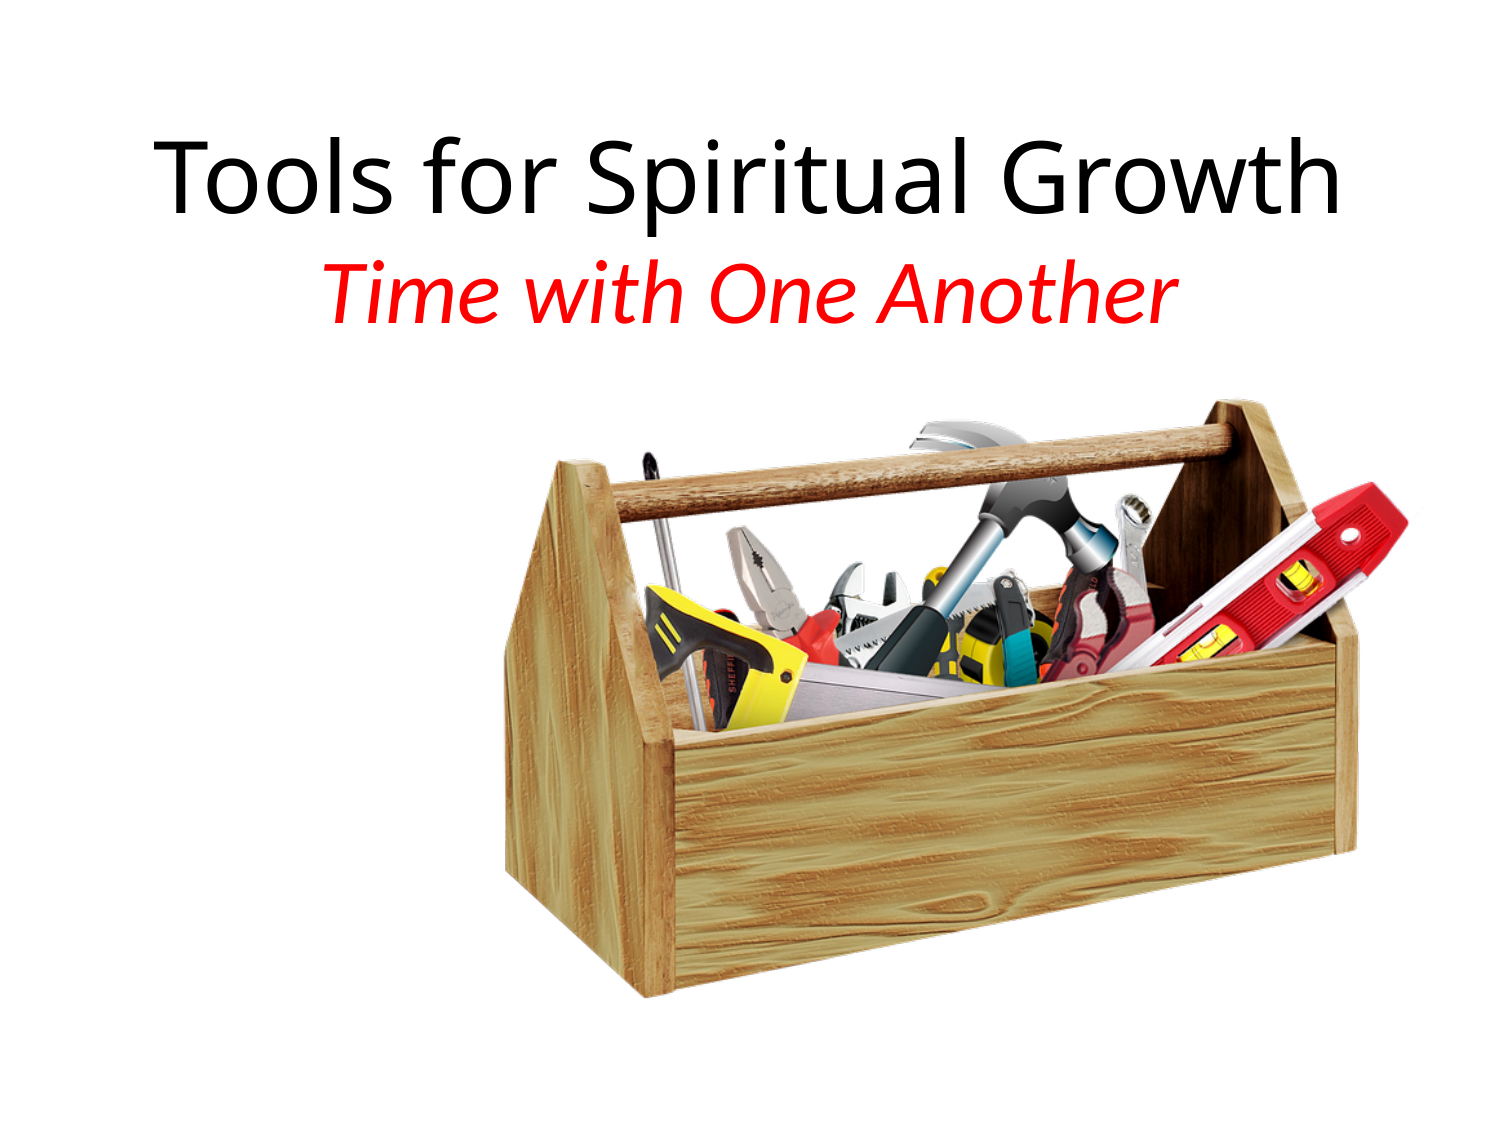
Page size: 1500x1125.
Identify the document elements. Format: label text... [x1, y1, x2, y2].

text_box Time with One Another [0, 224, 1500, 350]
text_box Tools for Spiritual Growth [0, 105, 1500, 224]
picture [437, 241, 1450, 1125]
